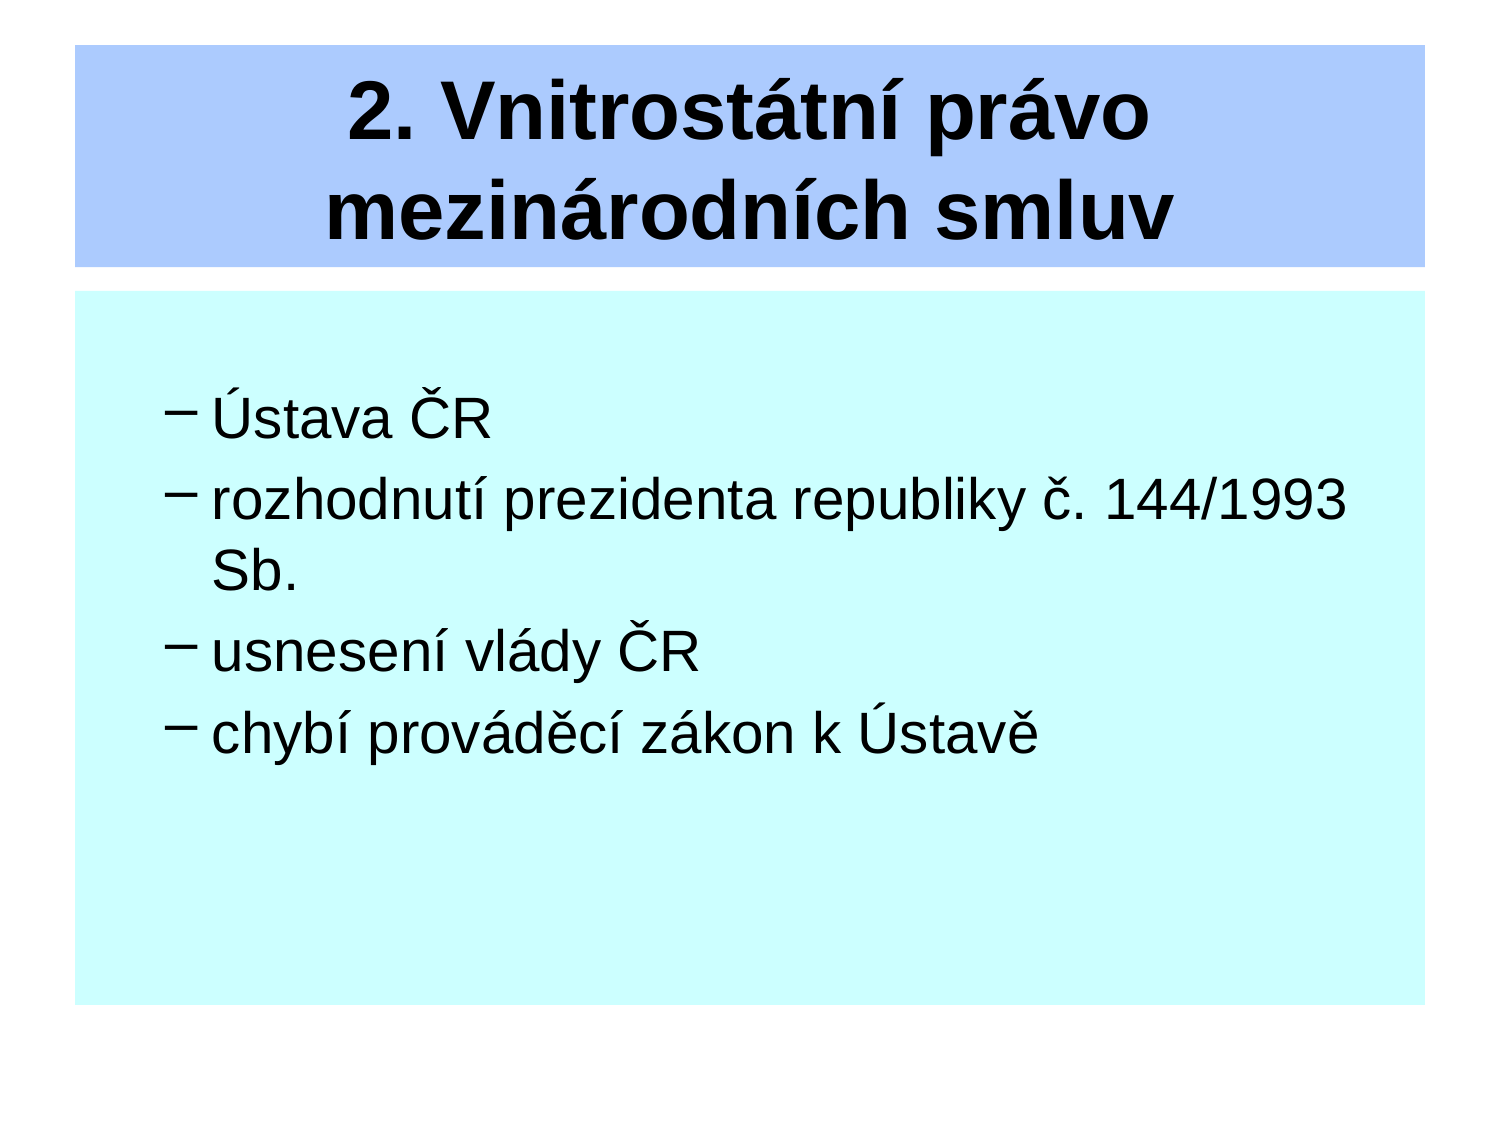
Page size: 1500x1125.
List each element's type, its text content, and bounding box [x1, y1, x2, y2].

title 2. Vnitrostátní právo mezinárodních smluv [75, 45, 1425, 268]
list Ústava ČR rozhodnutí prezidenta republiky č. 144/1993 Sb. usnesení vlády ČR chybí prováděcí zákon k Ústavě [75, 290, 1425, 1005]
